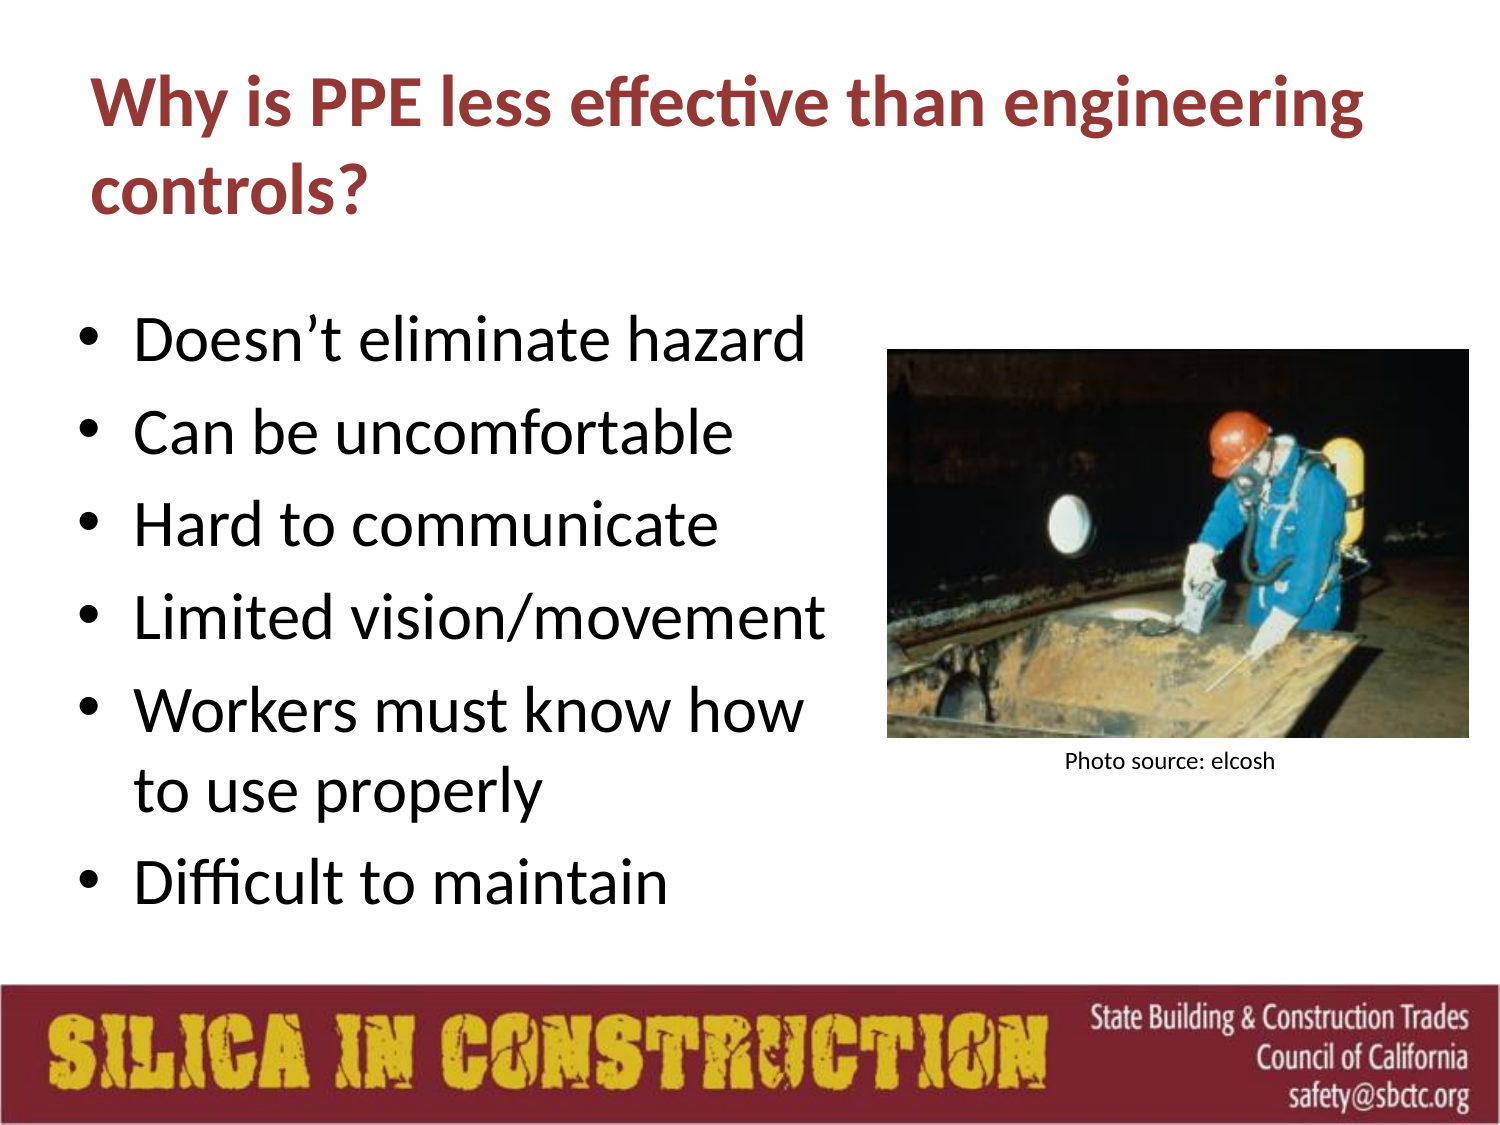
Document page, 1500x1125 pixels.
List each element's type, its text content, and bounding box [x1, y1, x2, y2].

picture [0, 984, 1500, 1125]
picture [887, 349, 1469, 738]
text_box Photo source: elcosh [1049, 747, 1363, 783]
title Why is PPE less effective than engineering controls? [75, 45, 1438, 238]
list Doesn’t eliminate hazard Can be uncomfortable Hard to communicate Limited vision/movement Workers must know how to use properly Difficult to maintain [62, 287, 888, 975]
